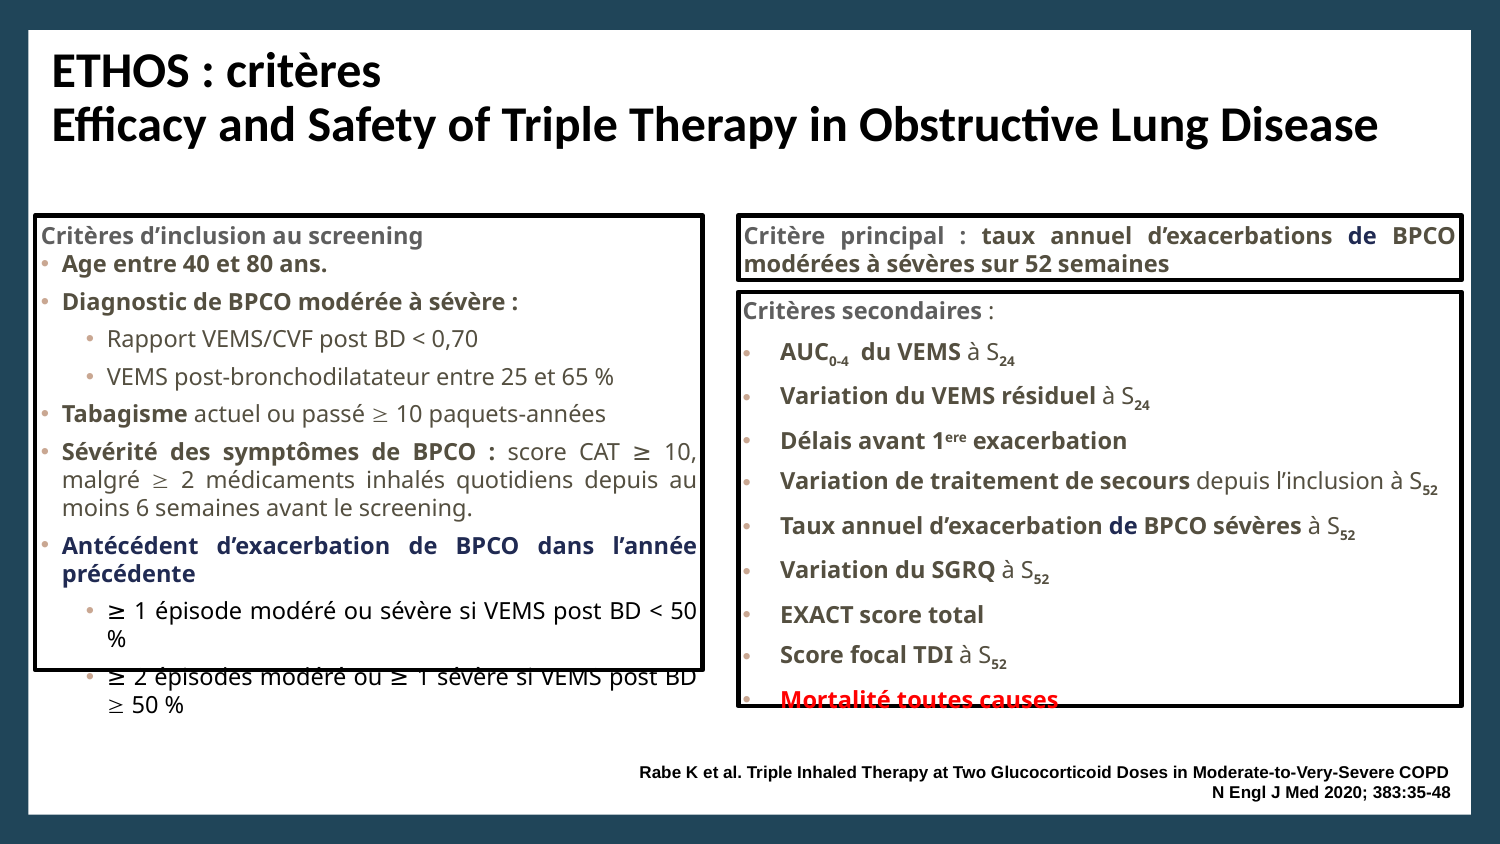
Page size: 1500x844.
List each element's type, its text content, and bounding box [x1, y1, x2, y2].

text_box Rabe K et al. Triple Inhaled Therapy at Two Glucocorticoid Doses in Moderate-to-Very-Severe COPD N Engl J Med 2020; 383:35-48 [584, 751, 1466, 812]
text_box Critères secondaires : AUC0-4 du VEMS à S24 Variation du VEMS résiduel à S24 Délais avant 1ere exacerbation Variation de traitement de secours depuis l’inclusion à S52 Taux annuel d’exacerbation de BPCO sévères à S52 Variation du SGRQ à S52 EXACT score total Score focal TDI à S52 Mortalité toutes causes [738, 291, 1462, 706]
text_box Critère principal : taux annuel d’exacerbations de BPCO modérées à sévères sur 52 semaines [738, 215, 1462, 281]
text_box Critères d’inclusion au screening Age entre 40 et 80 ans. Diagnostic de BPCO modérée à sévère : Rapport VEMS/CVF post BD < 0,70 VEMS post-bronchodilatateur entre 25 et 65 % Tabagisme actuel ou passé  10 paquets-années Sévérité des symptômes de BPCO : score CAT ≥ 10, malgré  2 médicaments inhalés quotidiens depuis au moins 6 semaines avant le screening. Antécédent d’exacerbation de BPCO dans l’année précédente ≥ 1 épisode modéré ou sévère si VEMS post BD < 50 % ≥ 2 épisodes modéré ou ≥ 1 sévère si VEMS post BD  50 % [35, 215, 703, 670]
title ETHOS : critères Efficacy and Safety of Triple Therapy in Obstructive Lung Disease [31, 32, 1425, 164]
